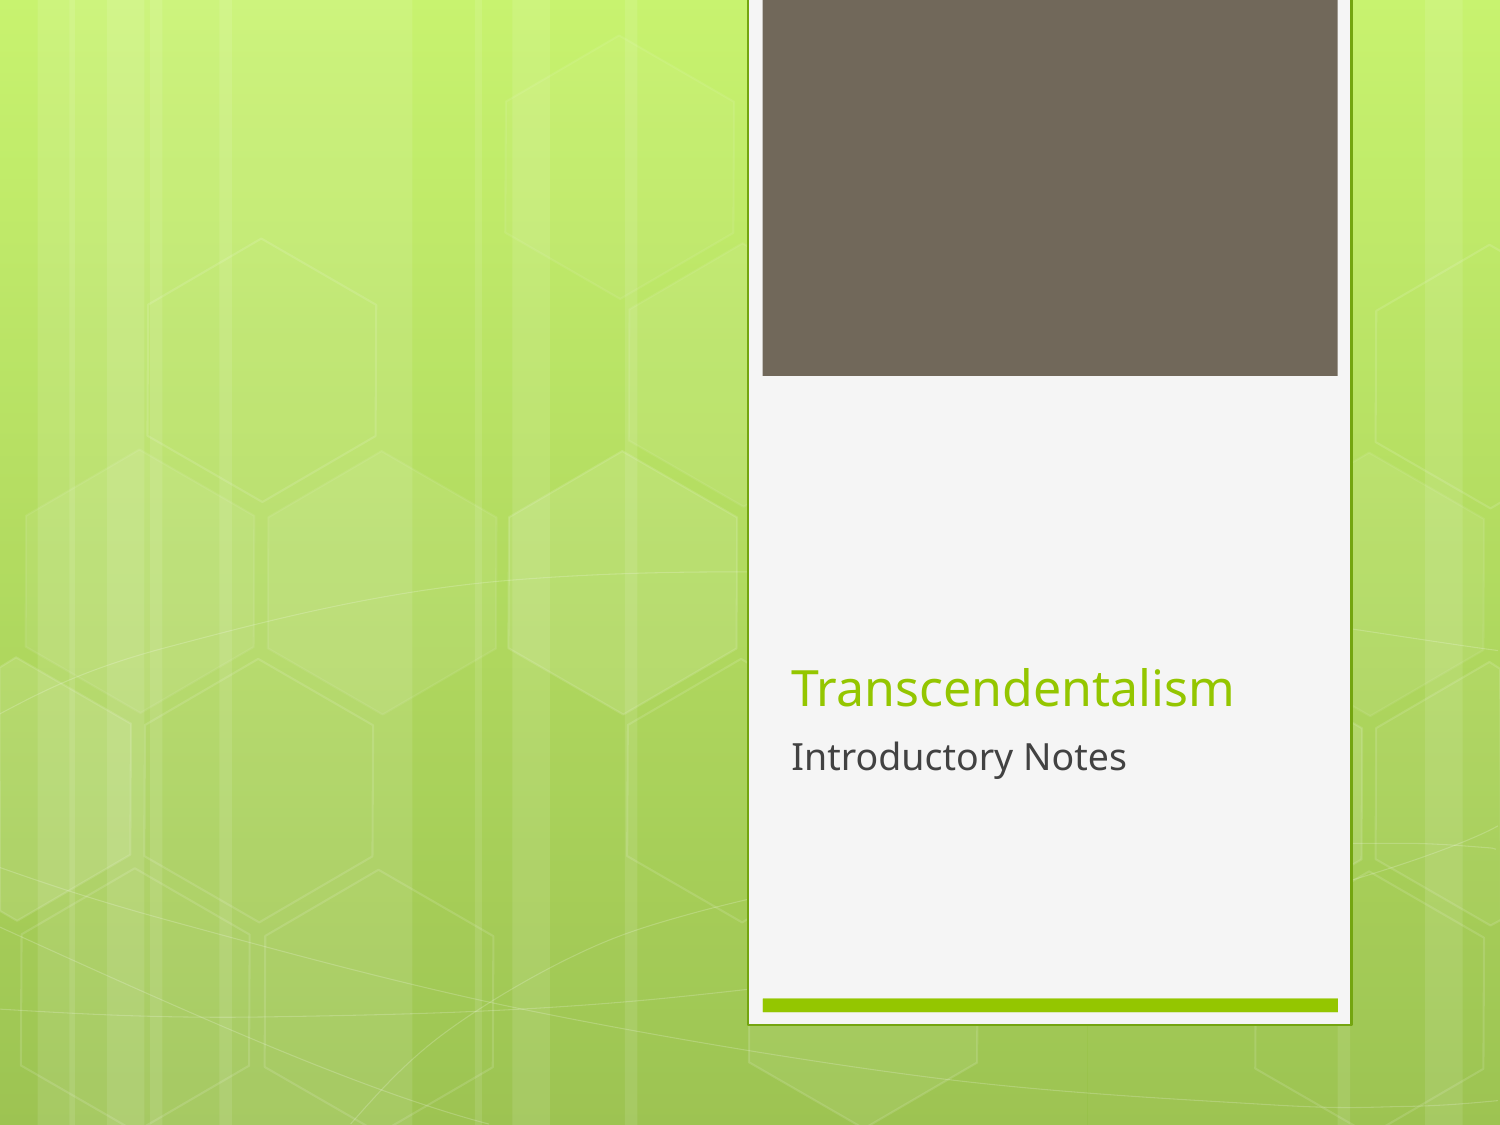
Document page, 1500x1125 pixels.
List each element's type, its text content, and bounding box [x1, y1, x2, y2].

subtitle Introductory Notes [776, 725, 1320, 933]
title Transcendentalism [776, 444, 1320, 724]
